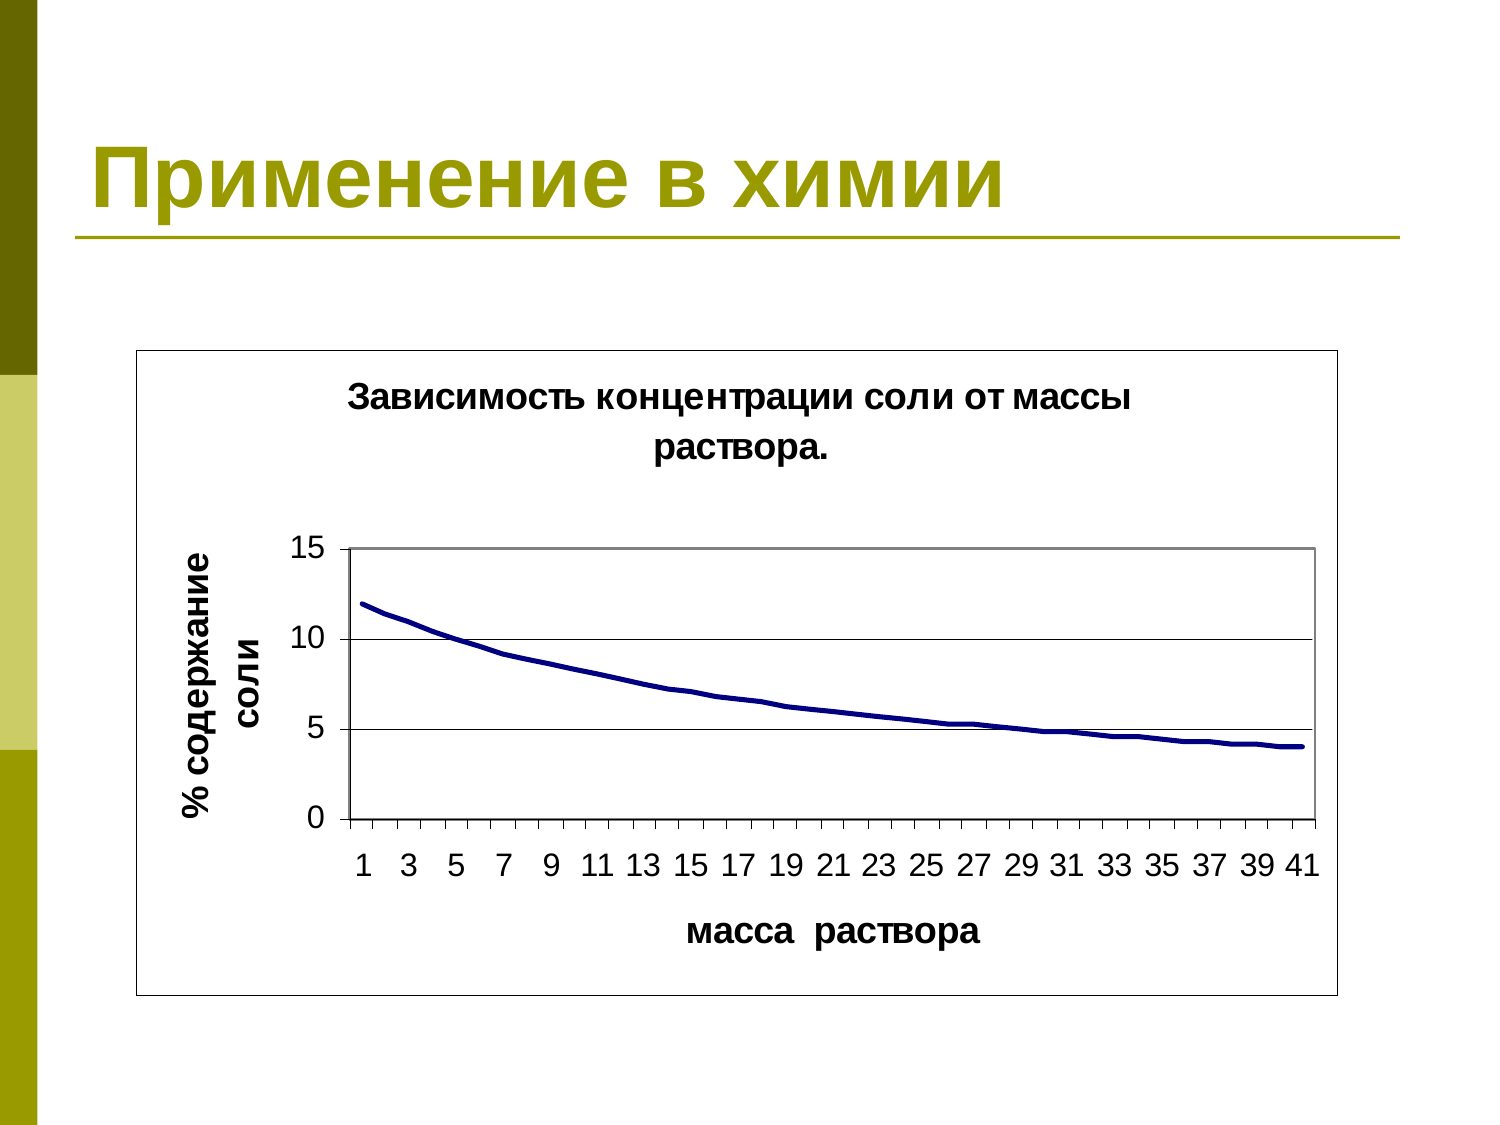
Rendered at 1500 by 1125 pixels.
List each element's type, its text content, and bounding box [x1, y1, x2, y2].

title Применение в химии [74, 45, 1426, 233]
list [123, 337, 1353, 1008]
